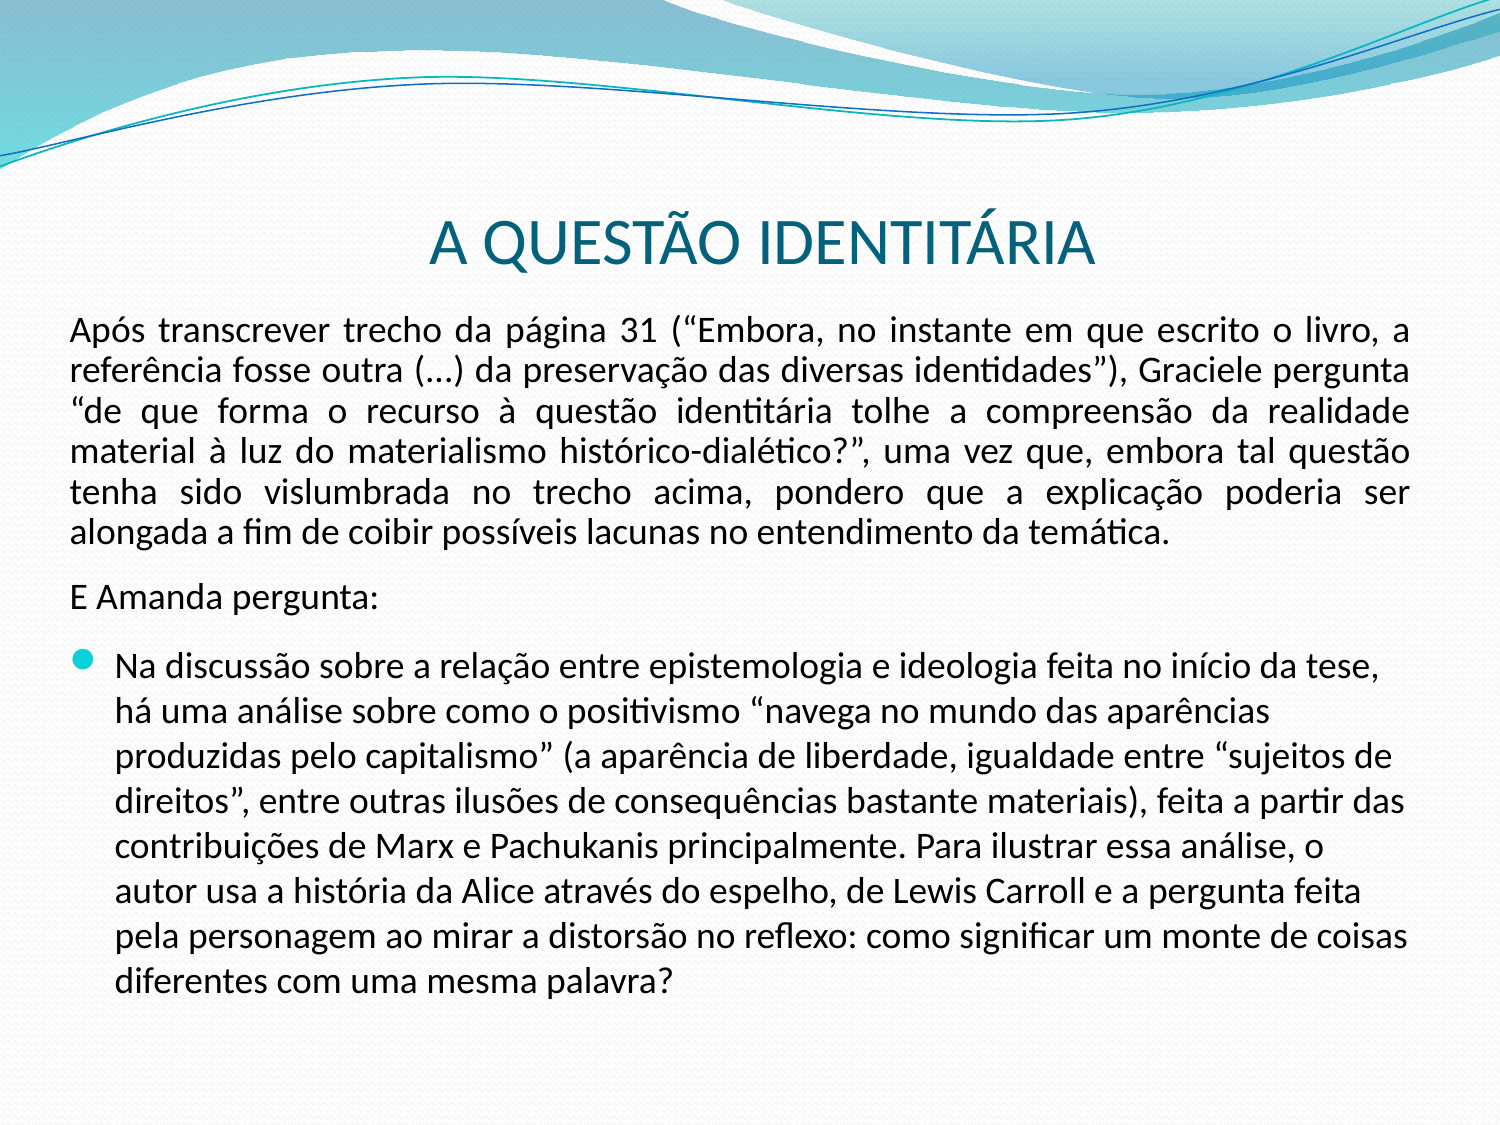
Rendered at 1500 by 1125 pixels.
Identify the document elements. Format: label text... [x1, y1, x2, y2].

title A QUESTÃO IDENTITÁRIA [80, 90, 1431, 278]
list Após transcrever trecho da página 31 (“Embora, no instante em que escrito o livro, a referência fosse outra (...) da preservação das diversas identidades”), Graciele pergunta “de que forma o recurso à questão identitária tolhe a compreensão da realidade material à luz do materialismo histórico-dialético?”, uma vez que, embora tal questão tenha sido vislumbrada no trecho acima, pondero que a explicação poderia ser alongada a fim de coibir possíveis lacunas no entendimento da temática. E Amanda pergunta: Na discussão sobre a relação entre epistemologia e ideologia feita no início da tese, há uma análise sobre como o positivismo “navega no mundo das aparências produzidas pelo capitalismo” (a aparência de liberdade, igualdade entre “sujeitos de direitos”, entre outras ilusões de consequências bastante materiais), feita a partir das contribuições de Marx e Pachukanis principalmente. Para ilustrar essa análise, o autor usa a história da Alice através do espelho, de Lewis Carroll e a pergunta feita pela personagem ao mirar a distorsão no reflexo: como significar um monte de coisas diferentes com uma mesma palavra? [54, 302, 1427, 1080]
